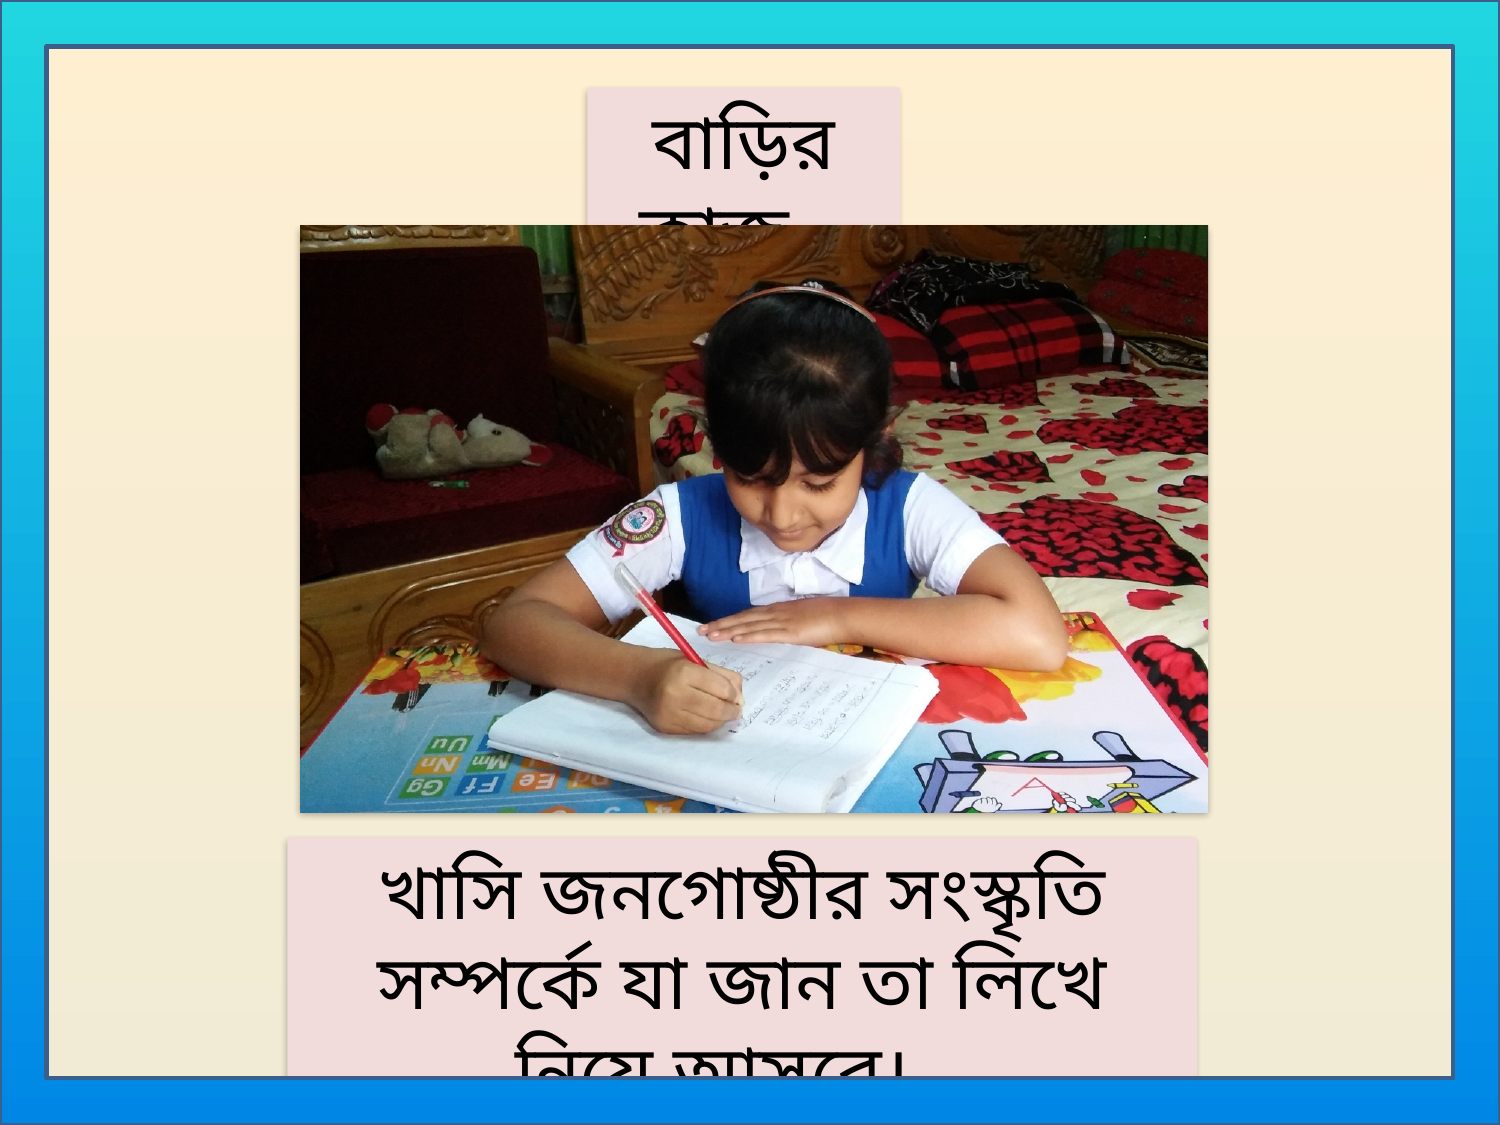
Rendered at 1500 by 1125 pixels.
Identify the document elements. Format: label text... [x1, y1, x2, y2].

picture [299, 224, 1209, 813]
text_box বাড়ির কাজ [587, 87, 901, 223]
text_box [0, 0, 1500, 1125]
text_box খাসি জনগোষ্ঠীর সংস্কৃতি সম্পর্কে যা জান তা লিখে নিয়ে আসবে। [287, 837, 1198, 1076]
